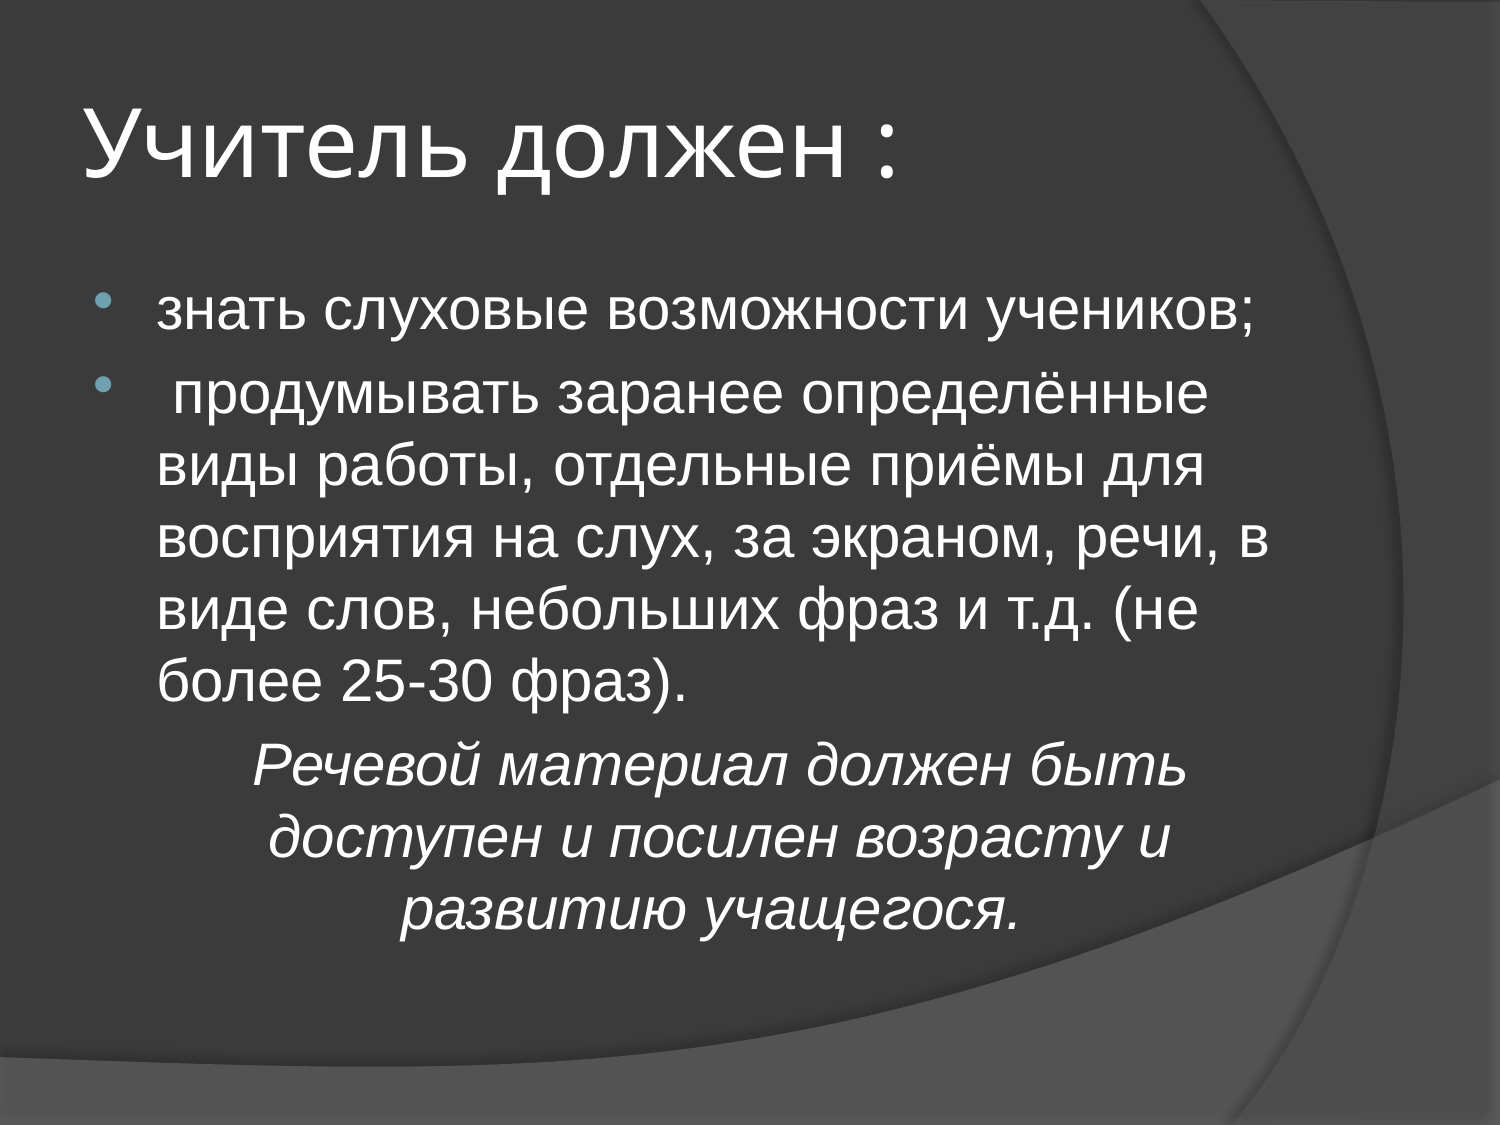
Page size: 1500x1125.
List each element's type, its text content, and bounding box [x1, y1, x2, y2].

title Учитель должен : [75, 45, 1300, 233]
list знать слуховые возможности учеников; продумывать заранее определённые виды работы, отдельные приёмы для восприятия на слух, за экраном, речи, в виде слов, небольших фраз и т.д. (не более 25-30 фраз). Речевой материал должен быть доступен и посилен возрасту и развитию учащегося. [75, 262, 1300, 1005]
